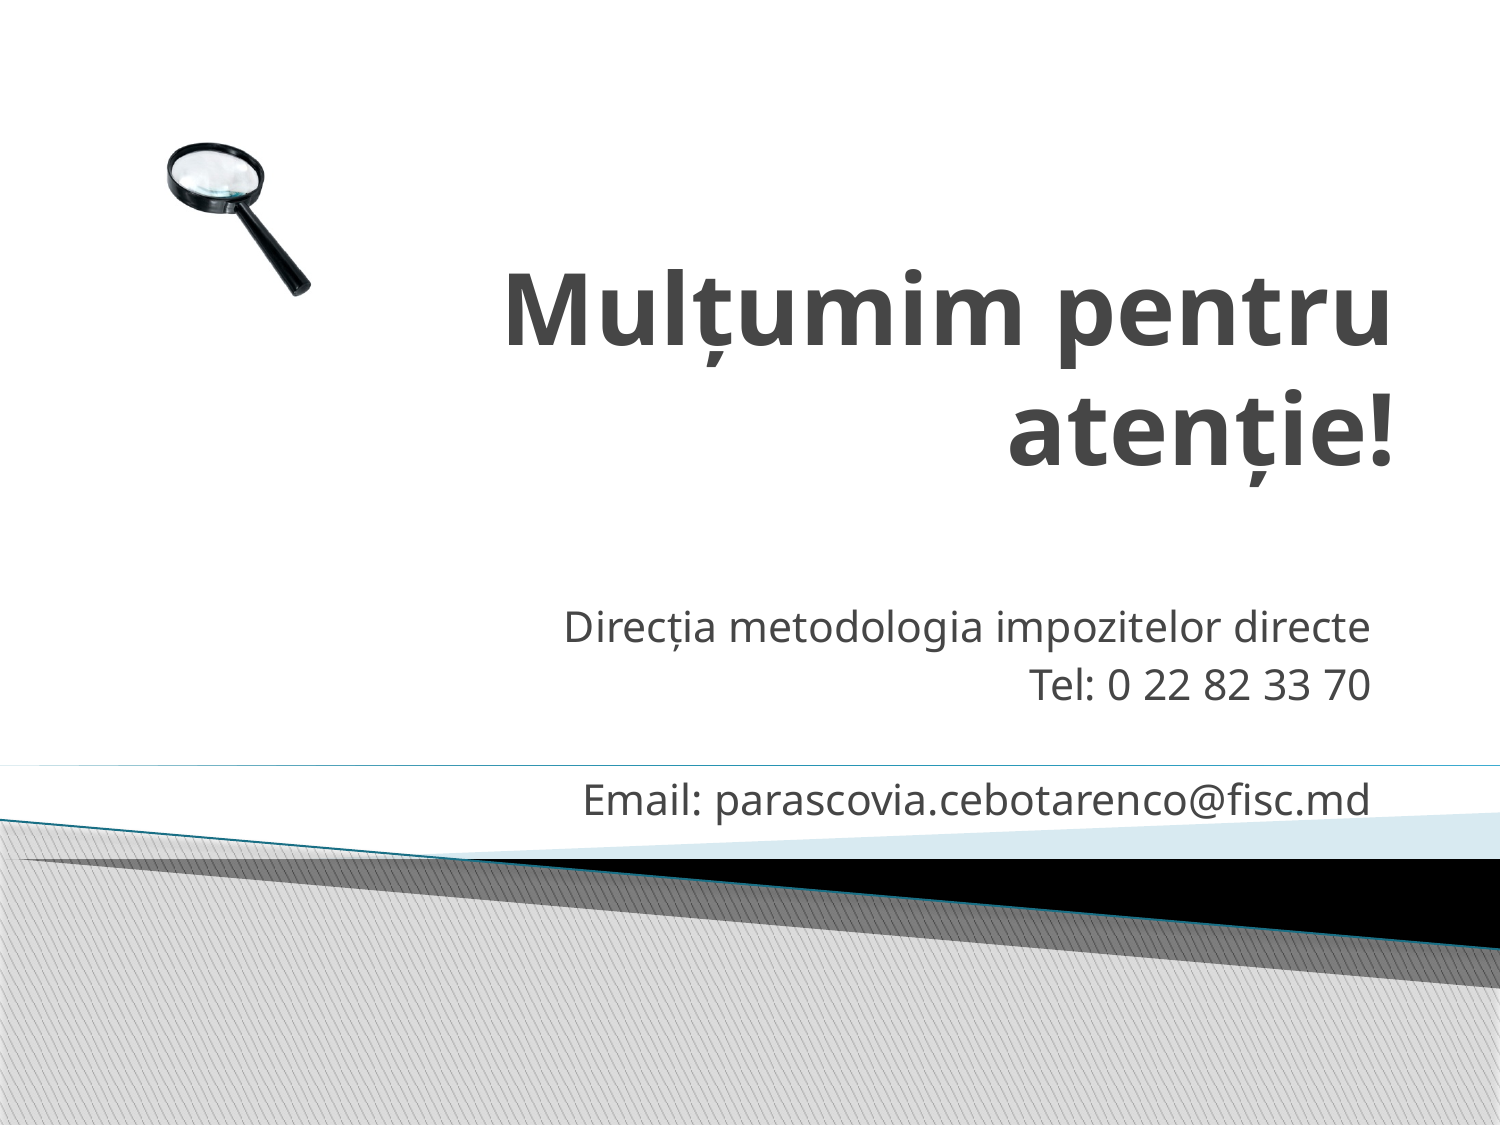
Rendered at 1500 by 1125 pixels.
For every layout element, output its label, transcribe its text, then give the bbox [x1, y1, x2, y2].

picture [163, 140, 315, 300]
title Mulţumim pentru atenţie! [76, 219, 1412, 494]
subtitle Direcția metodologia impozitelor directe Tel: 0 22 82 33 70 Email: parascovia.cebotarenco@fisc.md [112, 592, 1388, 832]
picture [5, 859, 1500, 989]
